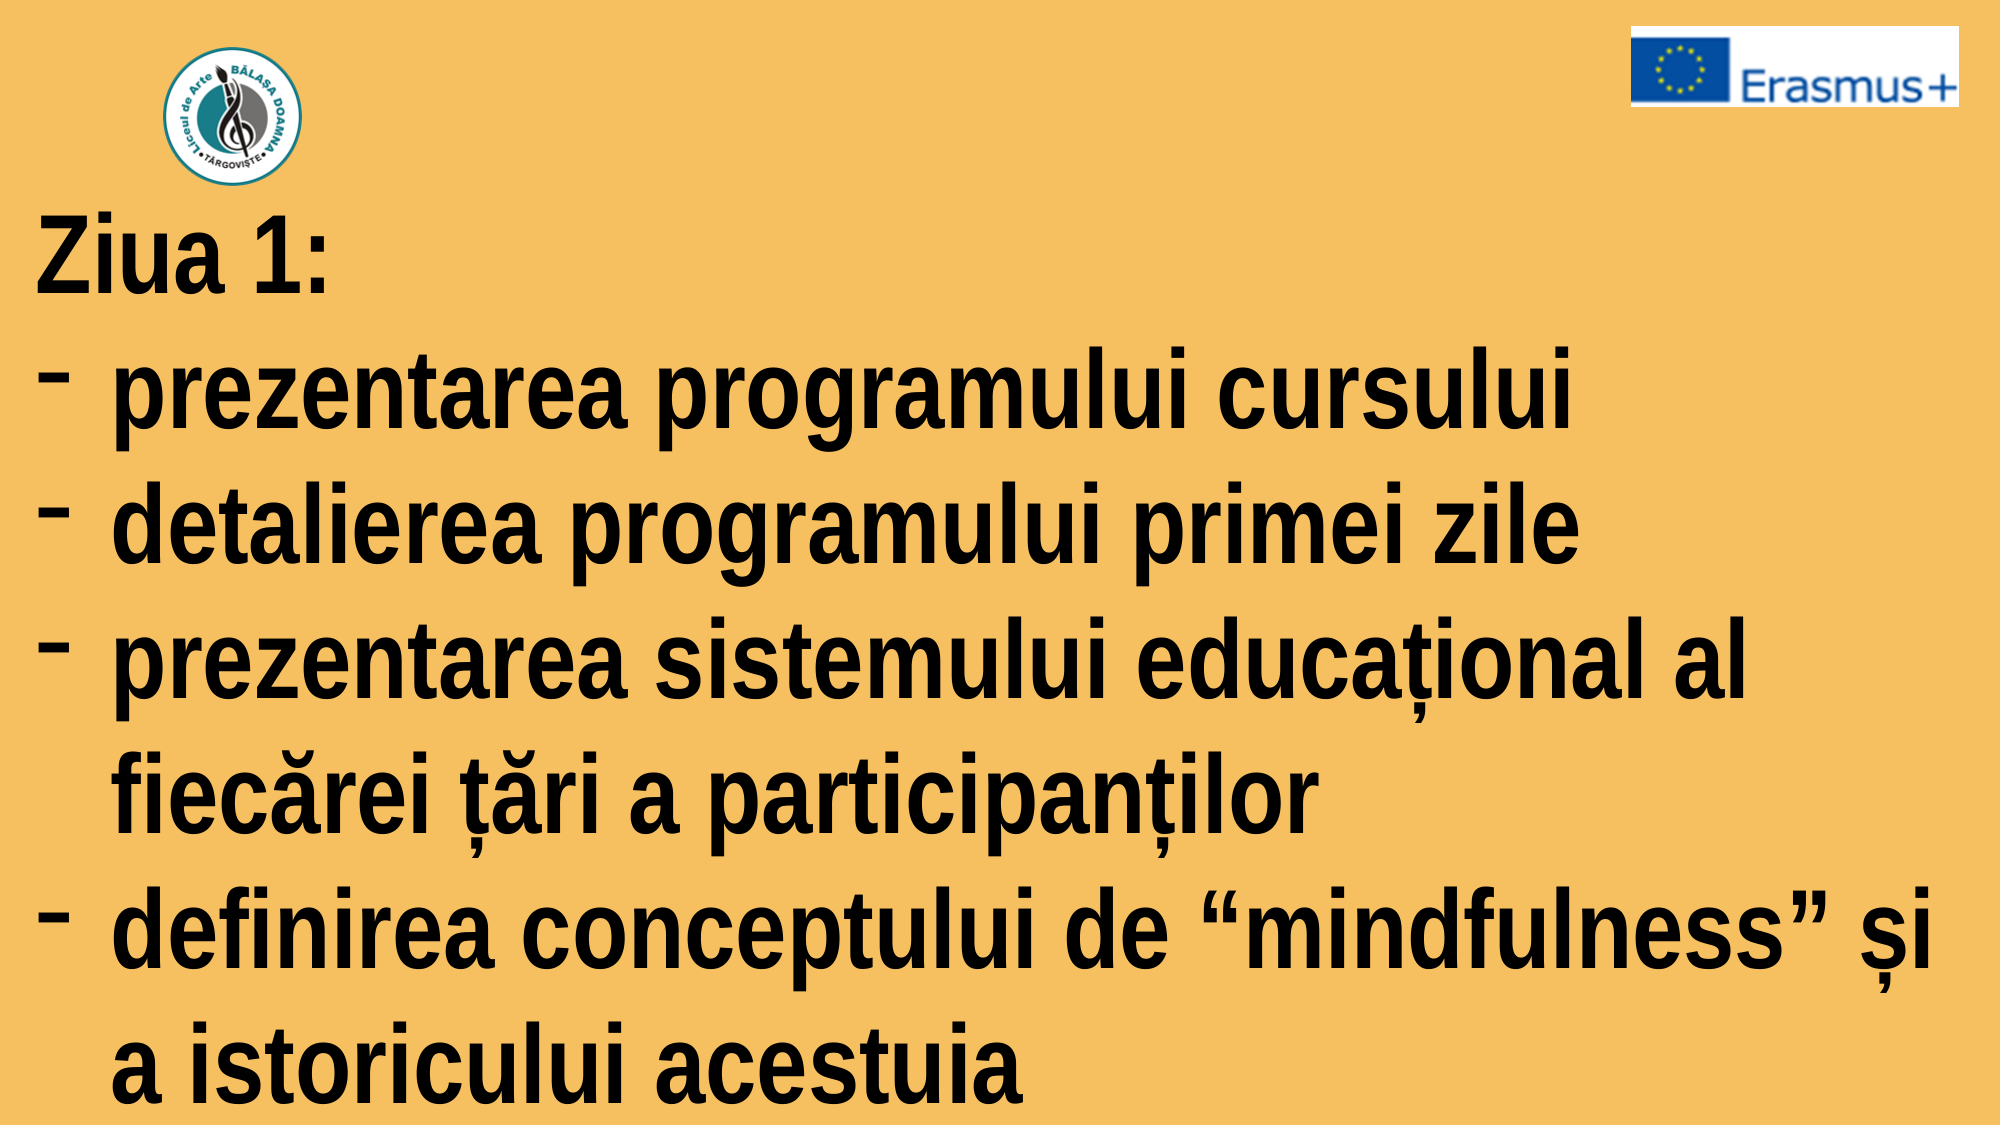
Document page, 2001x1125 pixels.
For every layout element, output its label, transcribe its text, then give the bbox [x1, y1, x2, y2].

text_box Ziua 1: prezentarea programului cursului detalierea programului primei zile prezentarea sistemului educațional al fiecărei țări a participanților definirea conceptului de “mindfulness” și a istoricului acestuia [21, 173, 2000, 1125]
picture [1631, 26, 1959, 107]
picture [163, 47, 302, 186]
